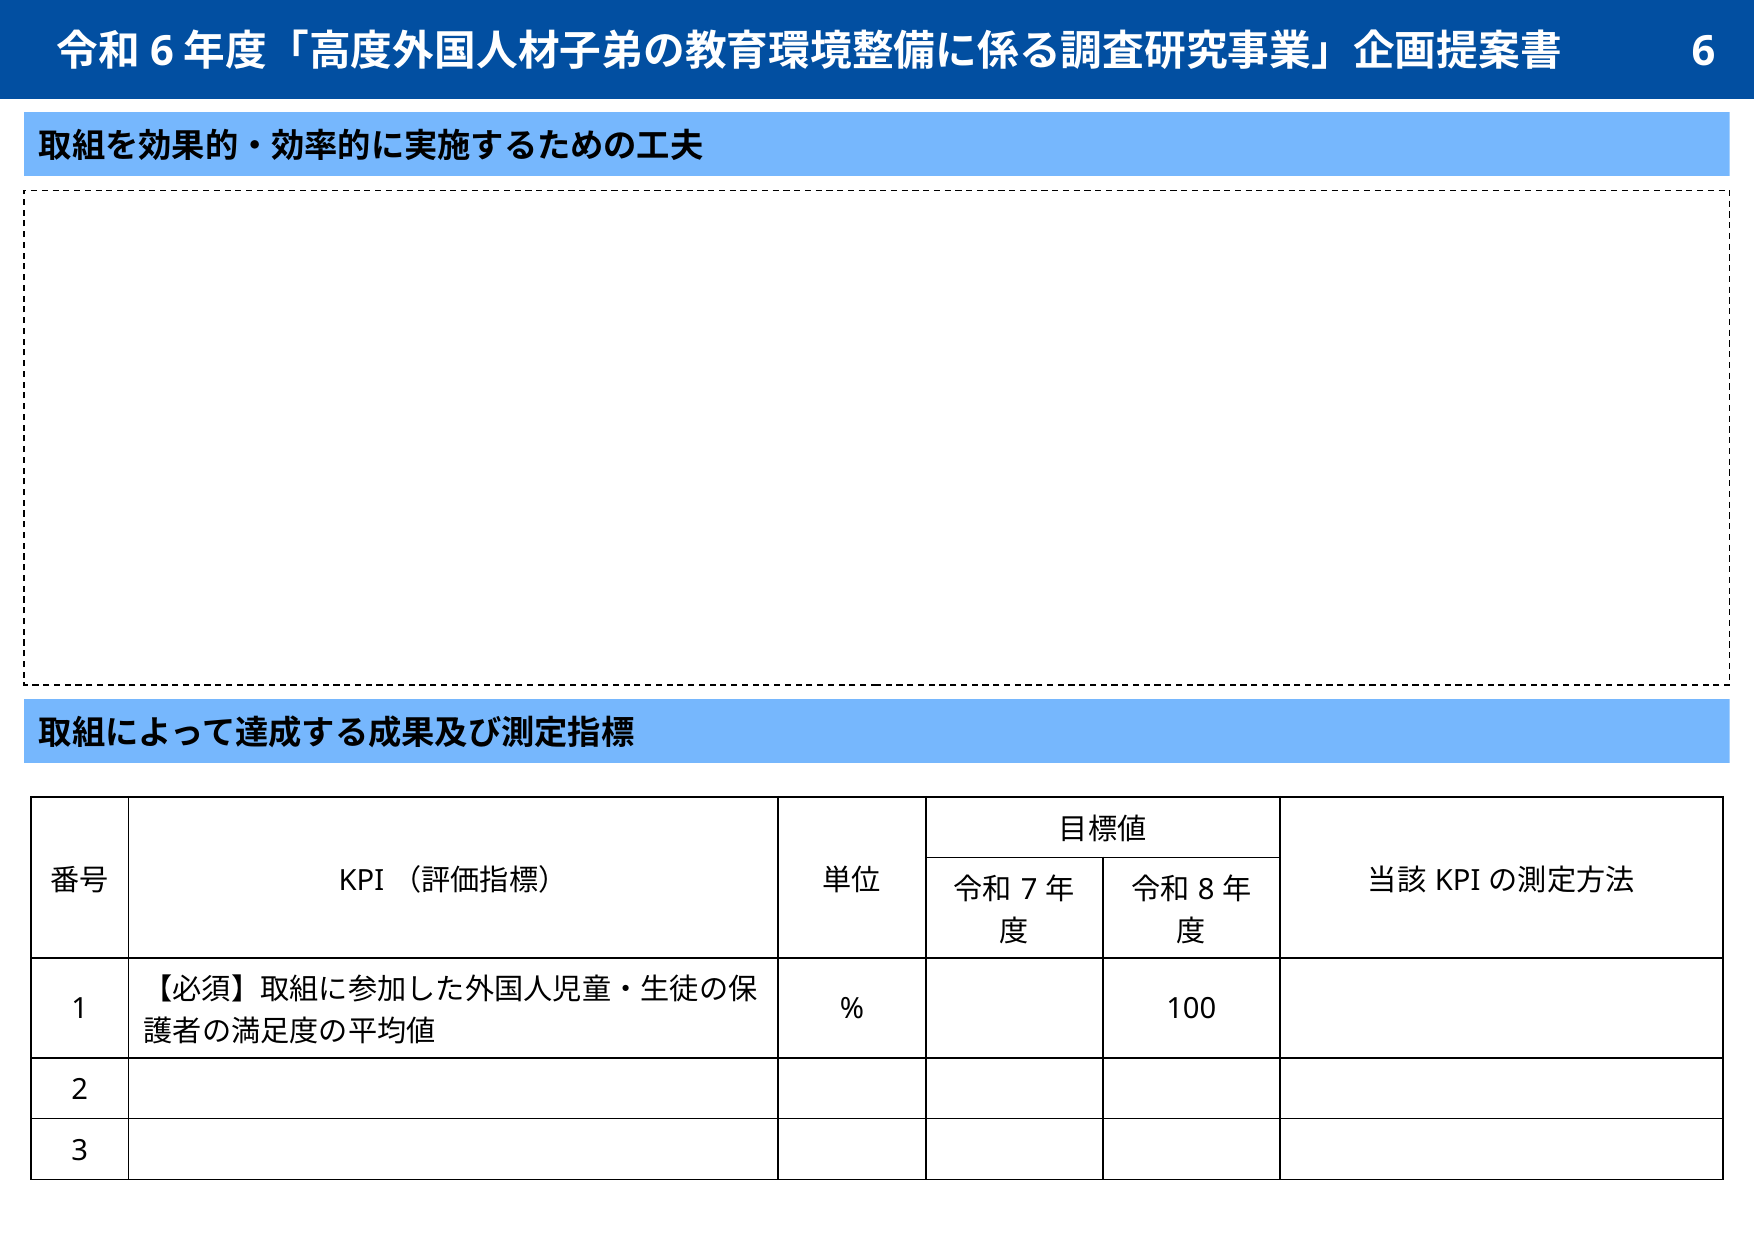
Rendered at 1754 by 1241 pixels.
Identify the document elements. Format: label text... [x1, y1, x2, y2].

table_header 目標値 [927, 798, 1279, 857]
table_cell [1104, 1119, 1279, 1179]
text_box 令和6年度「高度外国人材子弟の教育環境整備に係る調査研究事業」企画提案書 [0, 0, 1754, 99]
table_cell % [779, 959, 925, 1057]
table_cell [927, 1119, 1102, 1179]
text_box [23, 189, 1731, 686]
table_cell [779, 1059, 925, 1118]
table_cell [1104, 1059, 1279, 1118]
table_cell 令和7年度 [927, 858, 1102, 957]
table_cell 【必須】取組に参加した外国人児童・生徒の保護者の満足度の平均値 [129, 959, 777, 1057]
table_cell [779, 1119, 925, 1179]
table_cell 3 [32, 1119, 128, 1179]
table_cell 2 [32, 1059, 128, 1118]
table_cell [1281, 1059, 1722, 1118]
table_cell [129, 1059, 777, 1118]
table_header KPI（評価指標） [129, 798, 777, 957]
table_header 番号 [32, 798, 128, 957]
table_cell 100 [1104, 959, 1279, 1057]
table_cell [927, 1059, 1102, 1118]
table_cell 令和8年度 [1104, 858, 1279, 957]
table_cell [927, 959, 1102, 1057]
table_cell 1 [32, 959, 128, 1057]
text_box 取組を効果的・効率的に実施するための工夫 [23, 110, 1731, 177]
text_box 取組によって達成する成果及び測定指標 [23, 698, 1731, 764]
slide_number 6 [1603, 16, 1731, 110]
table_cell [1281, 959, 1722, 1057]
table_cell [1281, 1119, 1722, 1179]
table_cell [129, 1119, 777, 1179]
table_header 当該KPIの測定方法 [1281, 798, 1722, 957]
table_header 単位 [779, 798, 925, 957]
